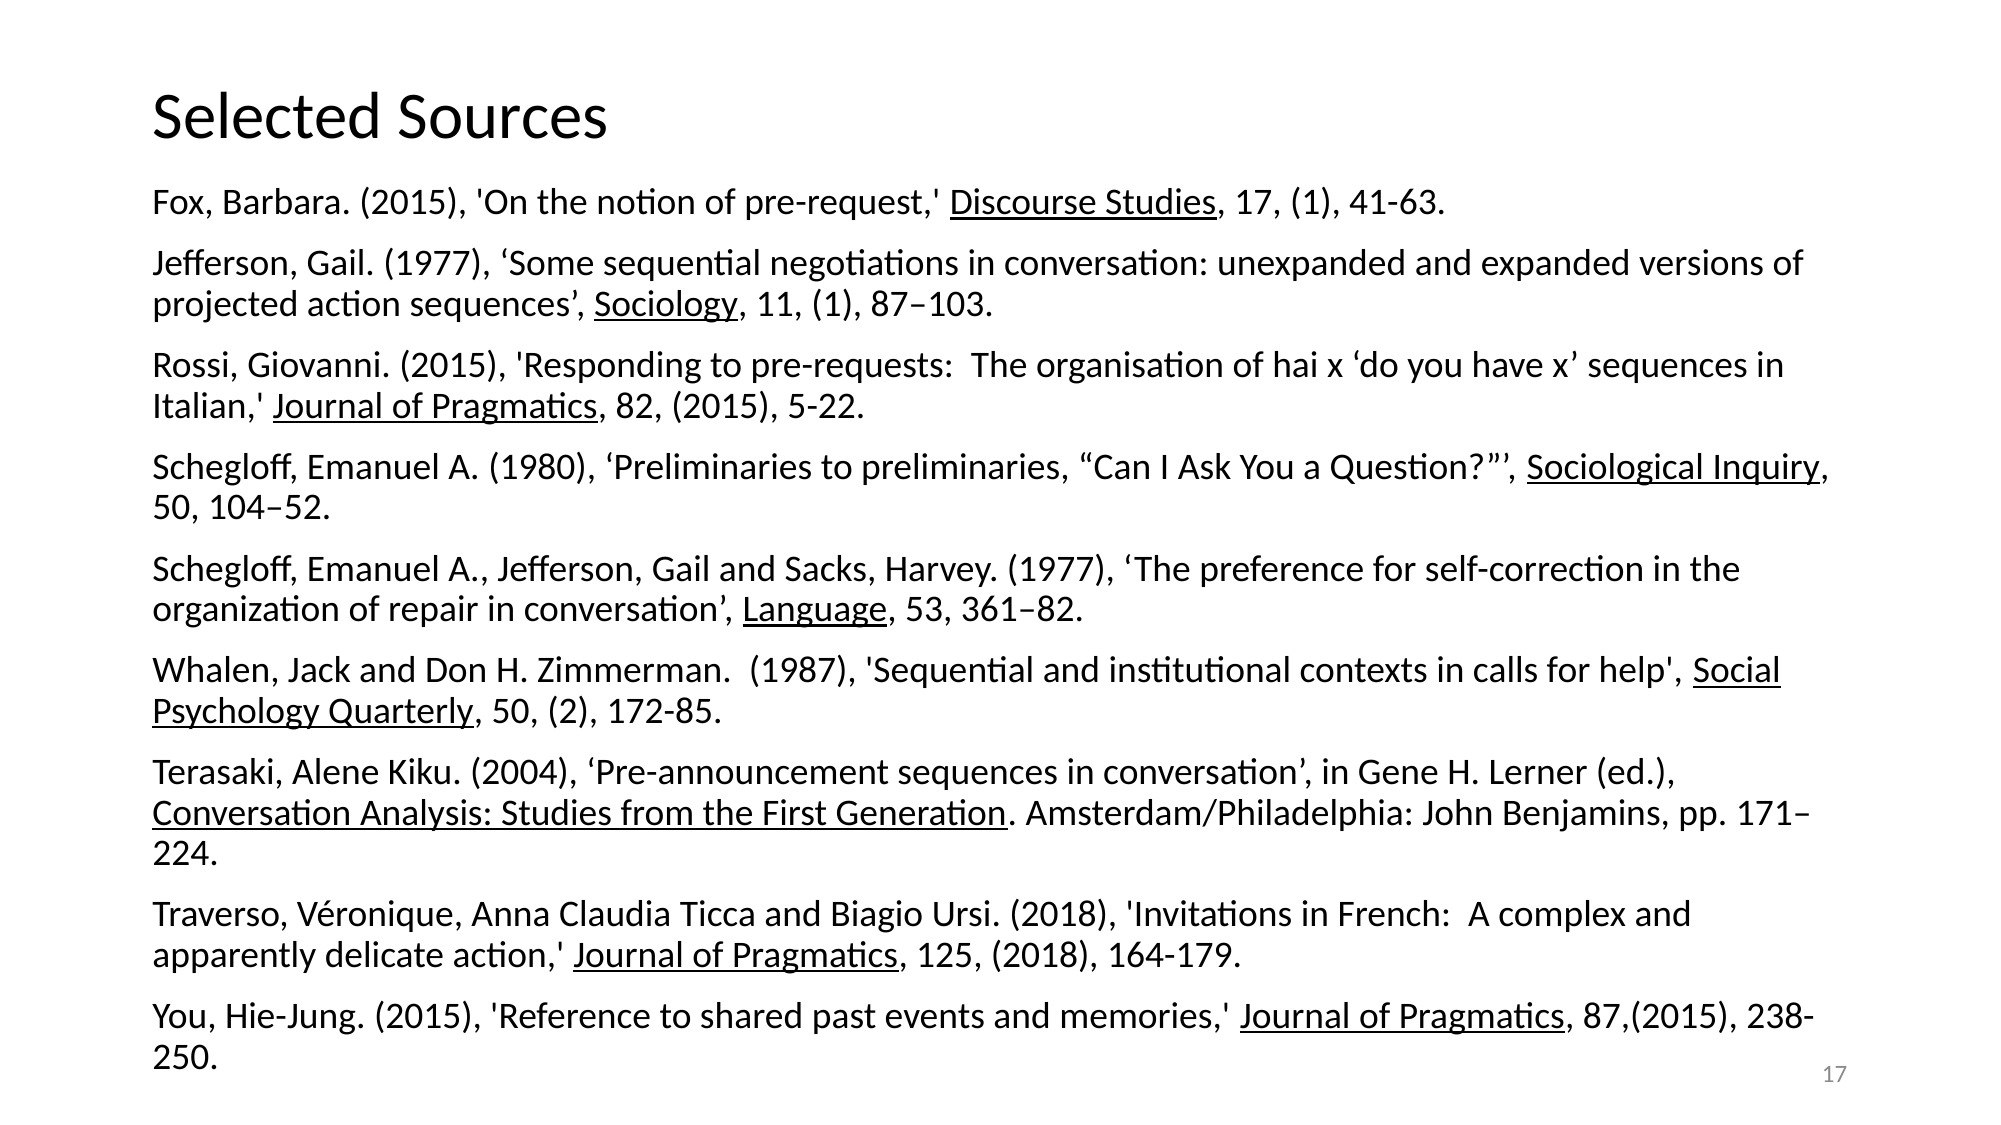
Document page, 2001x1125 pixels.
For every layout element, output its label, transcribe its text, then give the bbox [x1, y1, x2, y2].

slide_number 17 [1412, 1042, 1863, 1103]
title Selected Sources [137, 59, 1863, 174]
list Fox, Barbara. (2015), 'On the notion of pre-request,' Discourse Studies, 17, (1), 41-63. Jefferson, Gail. (1977), ‘Some sequential negotiations in conversation: unexpanded and expanded versions of projected action sequences’, Sociology, 11, (1), 87–103. Rossi, Giovanni. (2015), 'Responding to pre-requests: The organisation of hai x ‘do you have x’ sequences in Italian,' Journal of Pragmatics, 82, (2015), 5-22. Schegloff, Emanuel A. (1980), ‘Preliminaries to preliminaries, “Can I Ask You a Question?”’, Sociological Inquiry, 50, 104–52. Schegloff, Emanuel A., Jefferson, Gail and Sacks, Harvey. (1977), ‘The preference for self-correction in the organization of repair in conversation’, Language, 53, 361–82. Whalen, Jack and Don H. Zimmerman. (1987), 'Sequential and institutional contexts in calls for help', Social Psychology Quarterly, 50, (2), 172-85. Terasaki, Alene Kiku. (2004), ‘Pre-announcement sequences in conversation’, in Gene H. Lerner (ed.), Conversation Analysis: Studies from the First Generation. Amsterdam/Philadelphia: John Benjamins, pp. 171–224. Traverso, Véronique, Anna Claudia Ticca and Biagio Ursi. (2018), 'Invitations in French: A complex and apparently delicate action,' Journal of Pragmatics, 125, (2018), 164-179. You, Hie-Jung. (2015), 'Reference to shared past events and memories,' Journal of Pragmatics, 87,(2015), 238-250. [137, 174, 1863, 1103]
